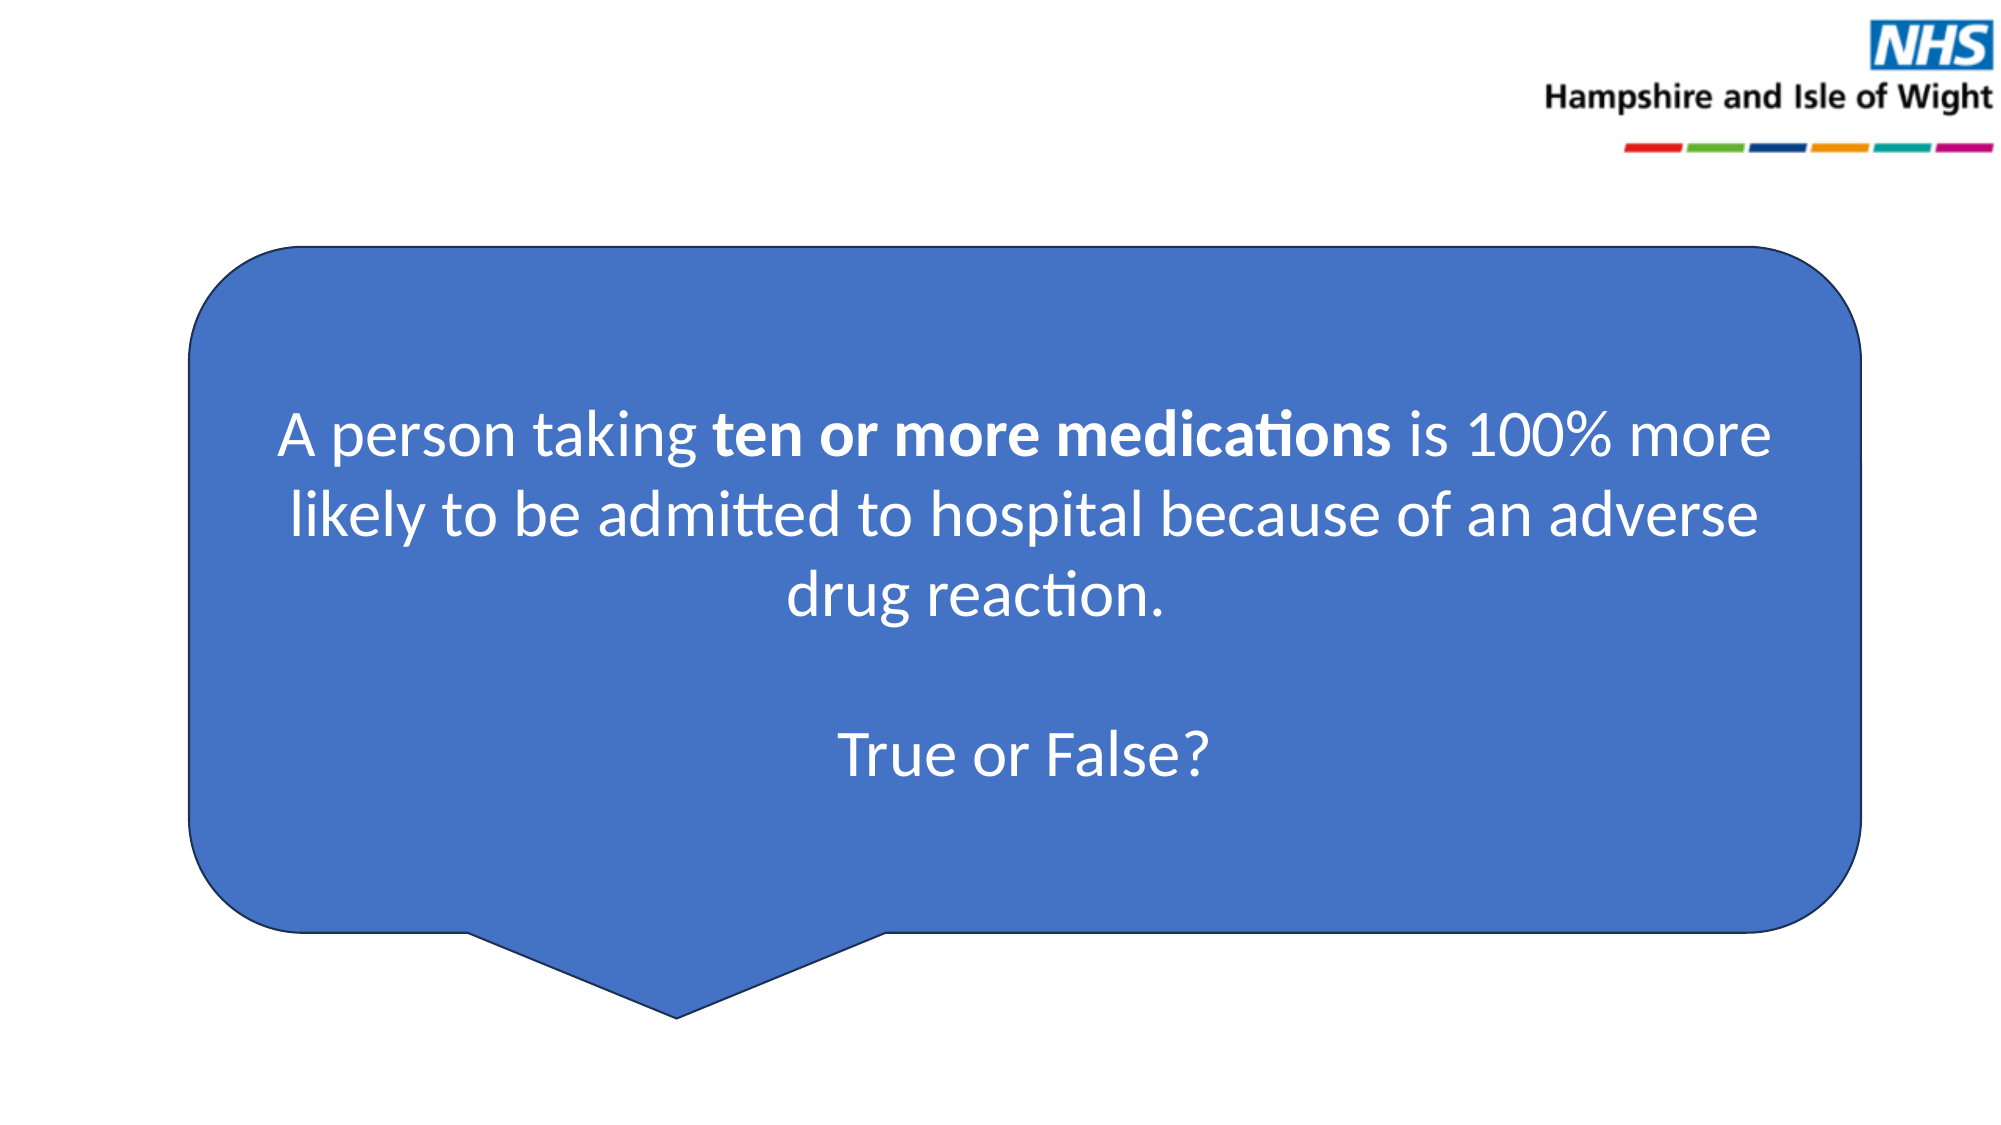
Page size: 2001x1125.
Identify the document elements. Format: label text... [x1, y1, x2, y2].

picture [1531, 0, 2000, 175]
text_box A person taking ten or more medications is 100% more likely to be admitted to hospital because of an adverse drug reaction.​ True or False? [187, 245, 1863, 1020]
